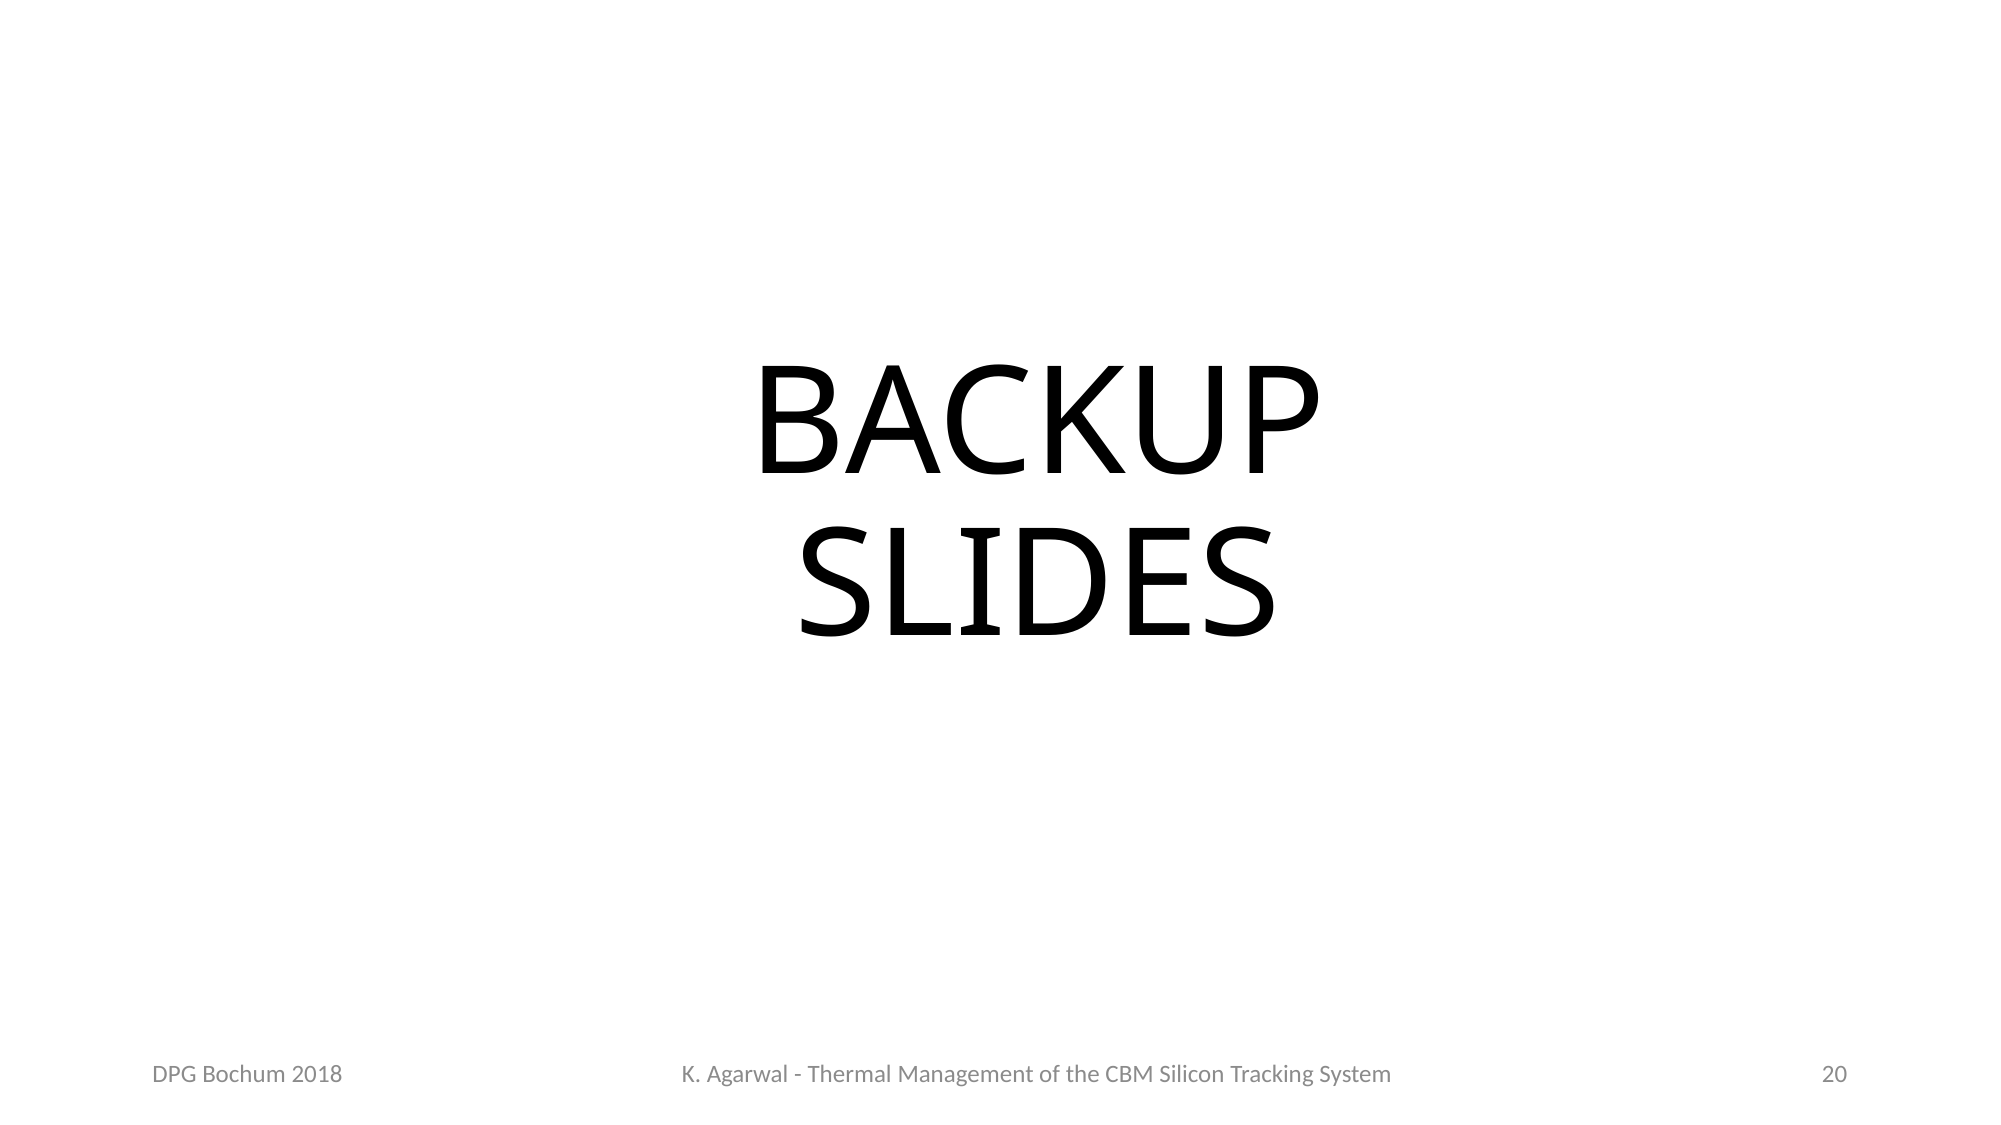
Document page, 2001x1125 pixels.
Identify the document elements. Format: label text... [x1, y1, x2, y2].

slide_number DPG Bochum 2018 [137, 1042, 588, 1103]
footer K. Agarwal - Thermal Management of the CBM Silicon Tracking System [662, 1042, 1412, 1103]
title BACKUP SLIDES [642, 396, 1433, 615]
slide_number 20 [1412, 1042, 1863, 1103]
